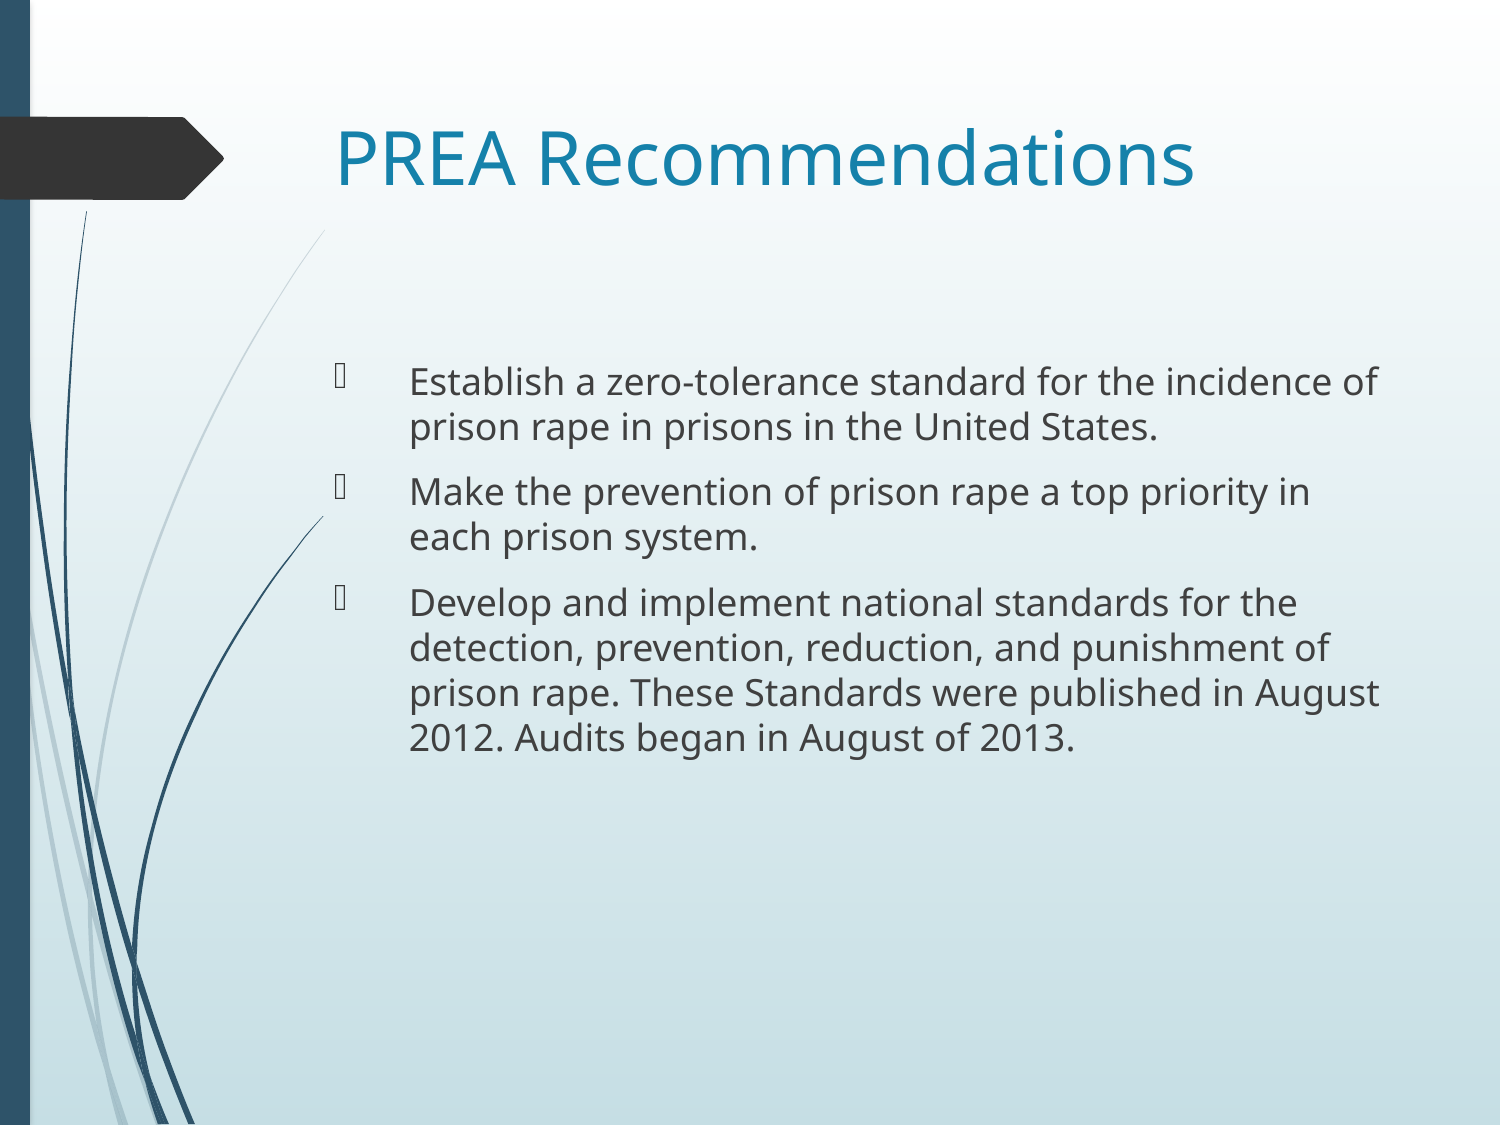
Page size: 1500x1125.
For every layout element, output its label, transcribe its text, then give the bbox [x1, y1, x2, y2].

list Establish a zero-tolerance standard for the incidence of prison rape in prisons in the United States. Make the prevention of prison rape a top priority in each prison system. Develop and implement national standards for the detection, prevention, reduction, and punishment of prison rape. These Standards were published in August 2012. Audits began in August of 2013. [318, 350, 1400, 970]
title PREA Recommendations [319, 102, 1400, 313]
